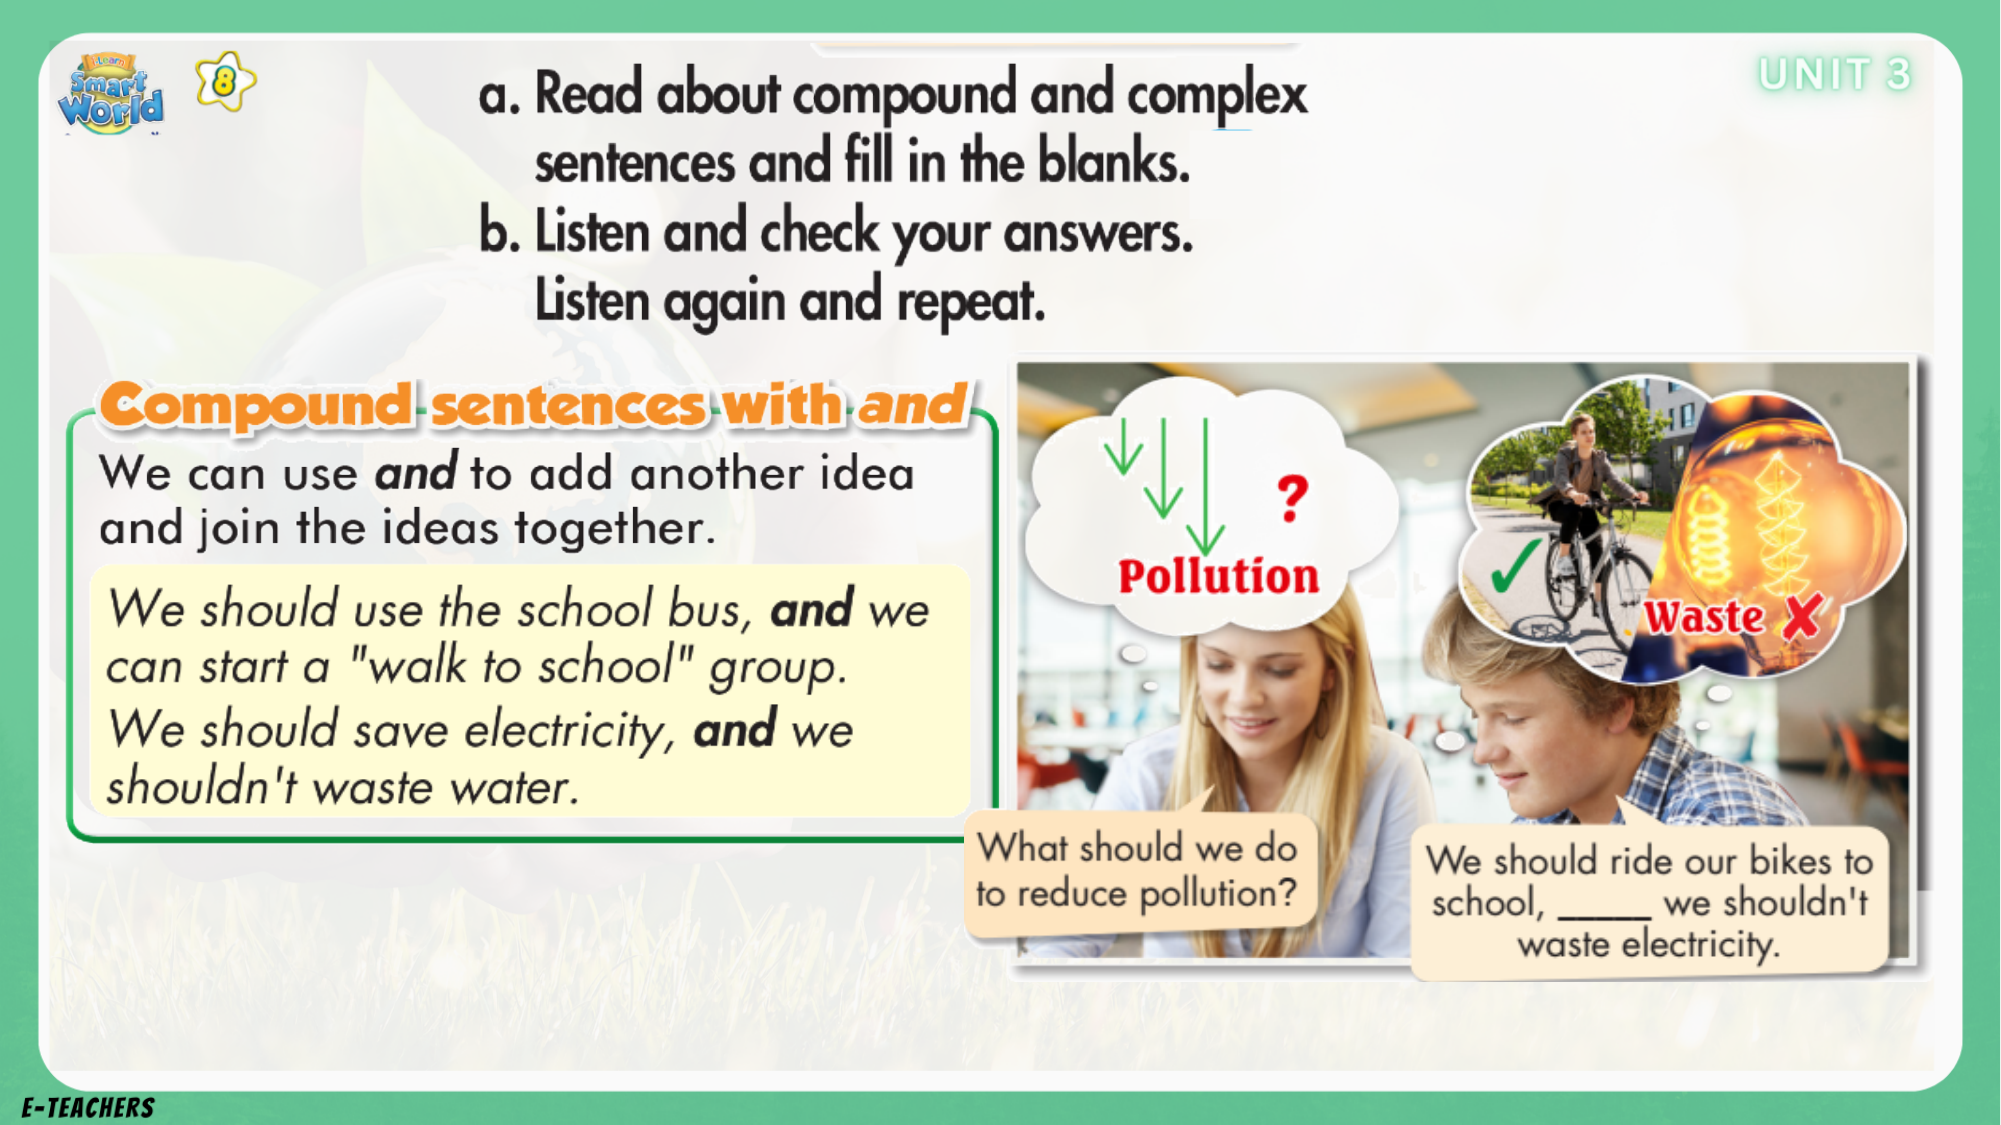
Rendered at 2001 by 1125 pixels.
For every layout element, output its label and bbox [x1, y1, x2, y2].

picture [0, 0, 2001, 1125]
text_box [470, 43, 1335, 364]
